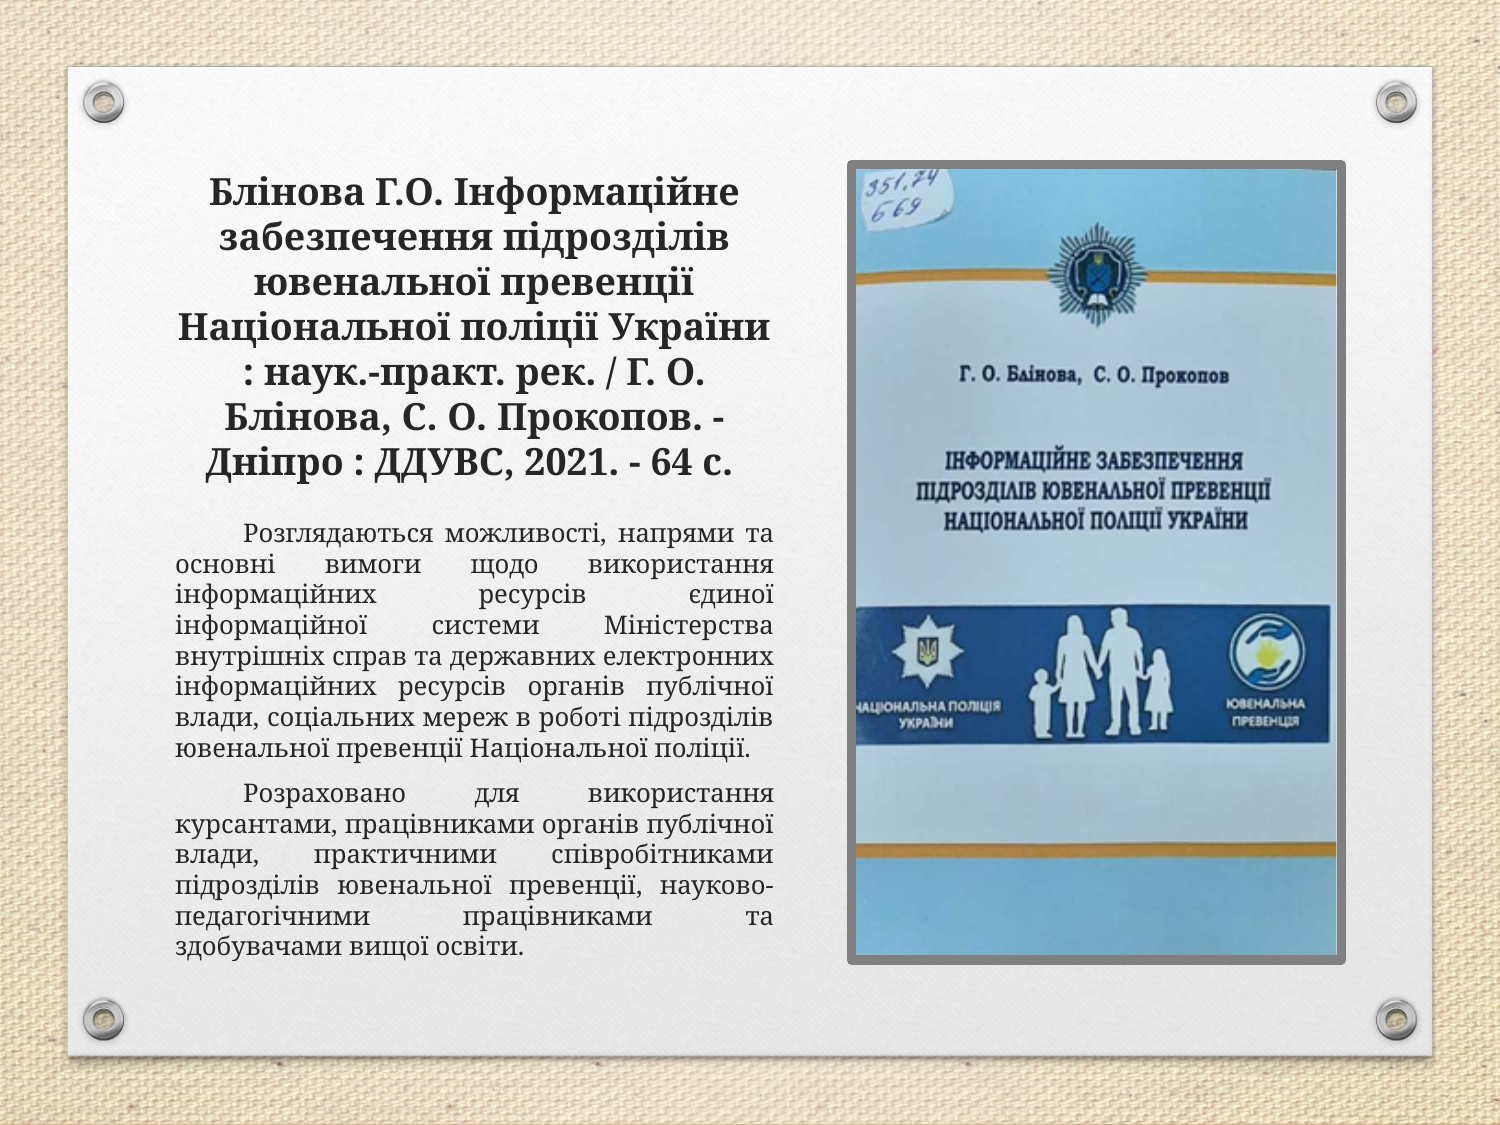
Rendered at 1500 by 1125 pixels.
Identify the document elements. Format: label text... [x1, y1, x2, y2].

list Розглядаються можливості, напрями та основні вимоги щодо використання інформаційних ресурсів єдиної інформаційної системи Міністерства внутрішніх справ та державних електронних інформаційних ресурсів органів публічної влади, соціальних мереж в роботі підрозділів ювенальної превенції Національної поліції. Розраховано для використання курсантами, працівниками органів публічної влади, практичними співробітниками підрозділів ювенальної превенції, науково-педагогічними працівниками та здобувачами вищої освіти. [160, 509, 789, 975]
title Блінова Г.О. Інформаційне забезпечення підрозділів ювенальної превенції Національної поліції України : наук.-практ. рек. / Г. О. Блінова, С. О. Прокопов. - Дніпро : ДДУВС, 2021. - 64 с. [160, 169, 789, 491]
picture [0, 0, 1500, 1125]
